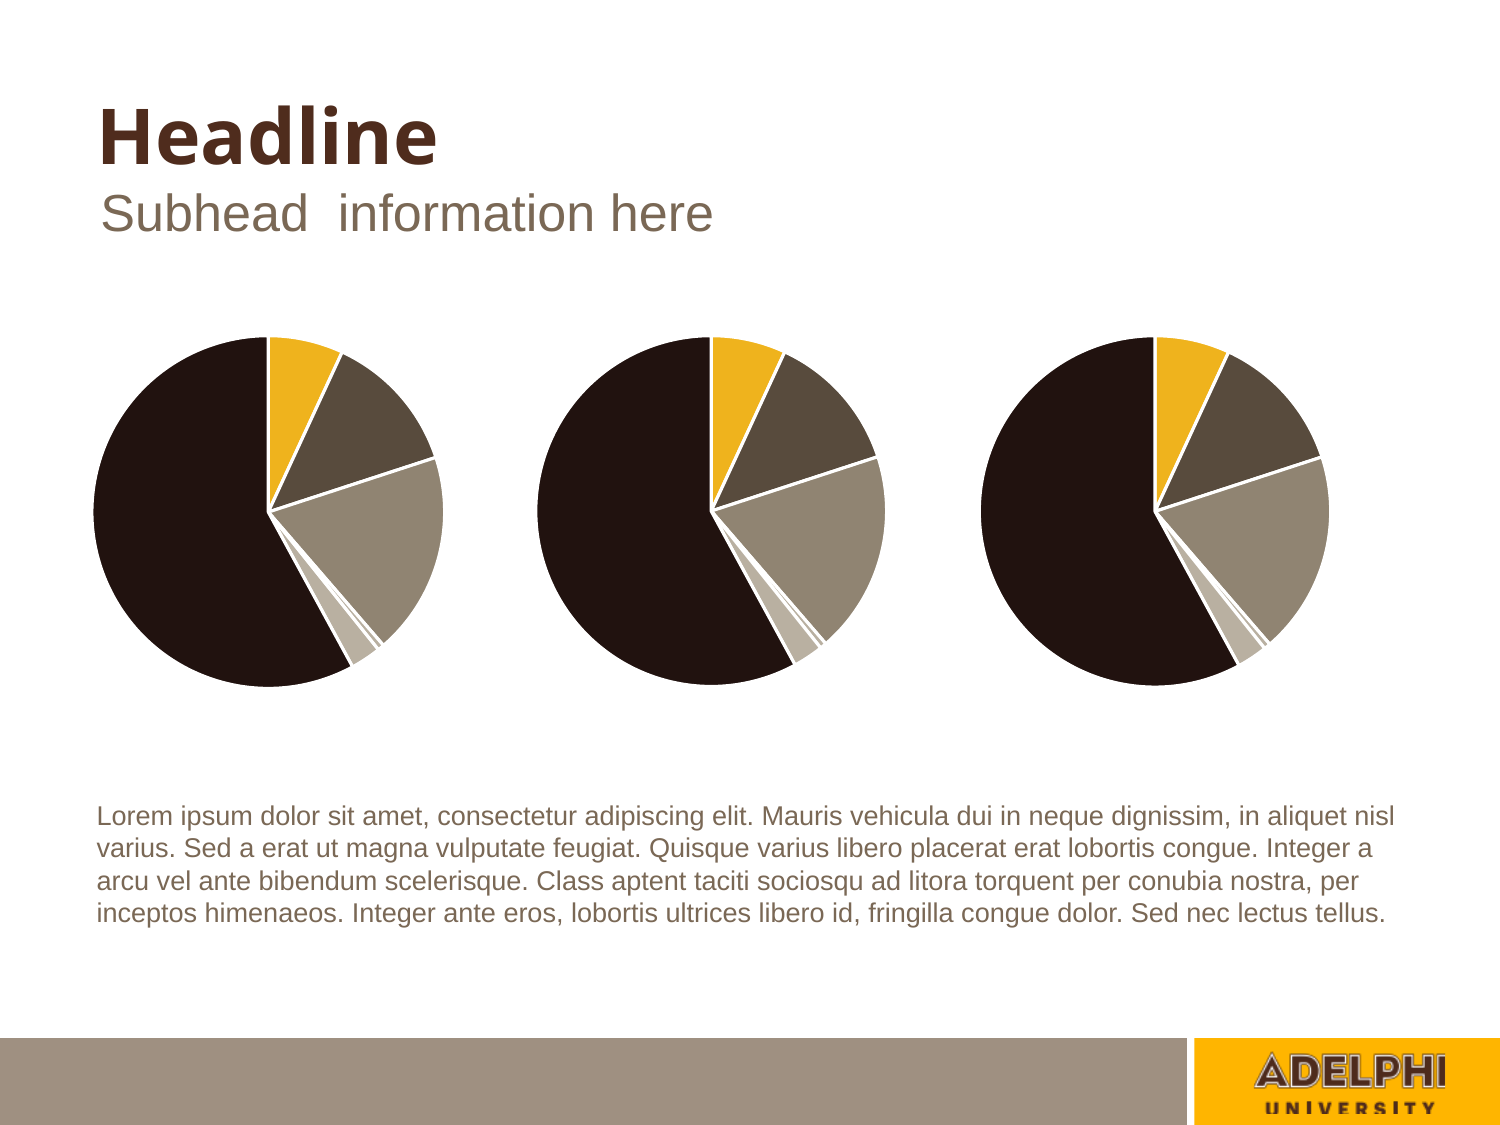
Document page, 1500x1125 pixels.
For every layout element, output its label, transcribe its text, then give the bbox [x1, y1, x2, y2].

text_box Headline [81, 82, 1432, 223]
text_box Subhead information here [85, 171, 1439, 249]
chart [24, 328, 1398, 696]
text_box Lorem ipsum dolor sit amet, consectetur adipiscing elit. Mauris vehicula dui in neque dignissim, in aliquet nisl varius. Sed a erat ut magna vulputate feugiat. Quisque varius libero placerat erat lobortis congue. Integer a arcu vel ante bibendum scelerisque. Class aptent taciti sociosqu ad litora torquent per conubia nostra, per inceptos himenaeos. Integer ante eros, lobortis ultrices libero id, fringilla congue dolor. Sed nec lectus tellus. [81, 812, 1439, 947]
